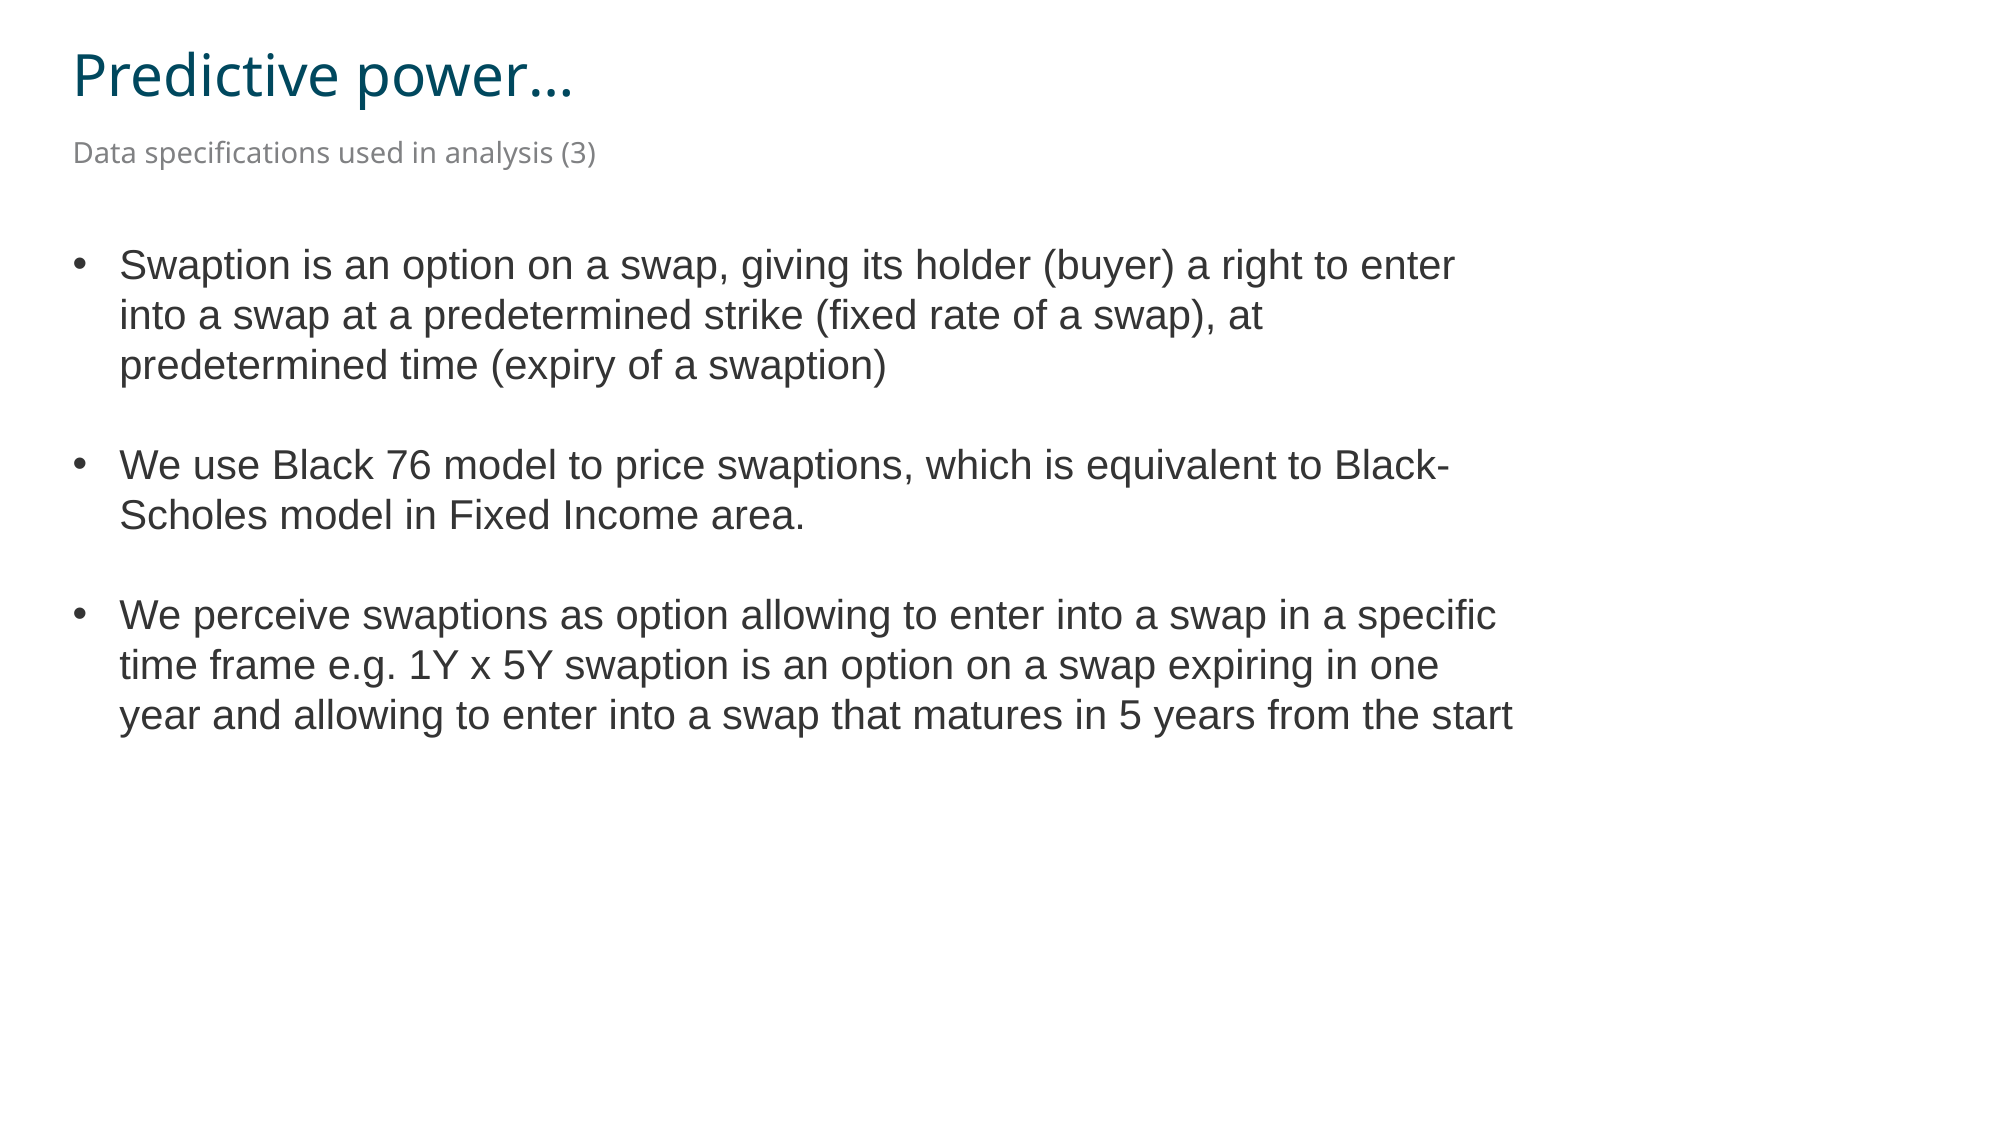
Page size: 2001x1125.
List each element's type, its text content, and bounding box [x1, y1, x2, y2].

text_box Predictive power… [57, 10, 1110, 136]
text_box Data specifications used in analysis (3) [57, 127, 831, 192]
text_box Swaption is an option on a swap, giving its holder (buyer) a right to enter into a swap at a predetermined strike (fixed rate of a swap), at predetermined time (expiry of a swaption) We use Black 76 model to price swaptions, which is equivalent to Black-Scholes model in Fixed Income area. We perceive swaptions as option allowing to enter into a swap in a specific time frame e.g. 1Y x 5Y swaption is an option on a swap expiring in one year and allowing to enter into a swap that matures in 5 years from the start [57, 230, 1543, 1096]
